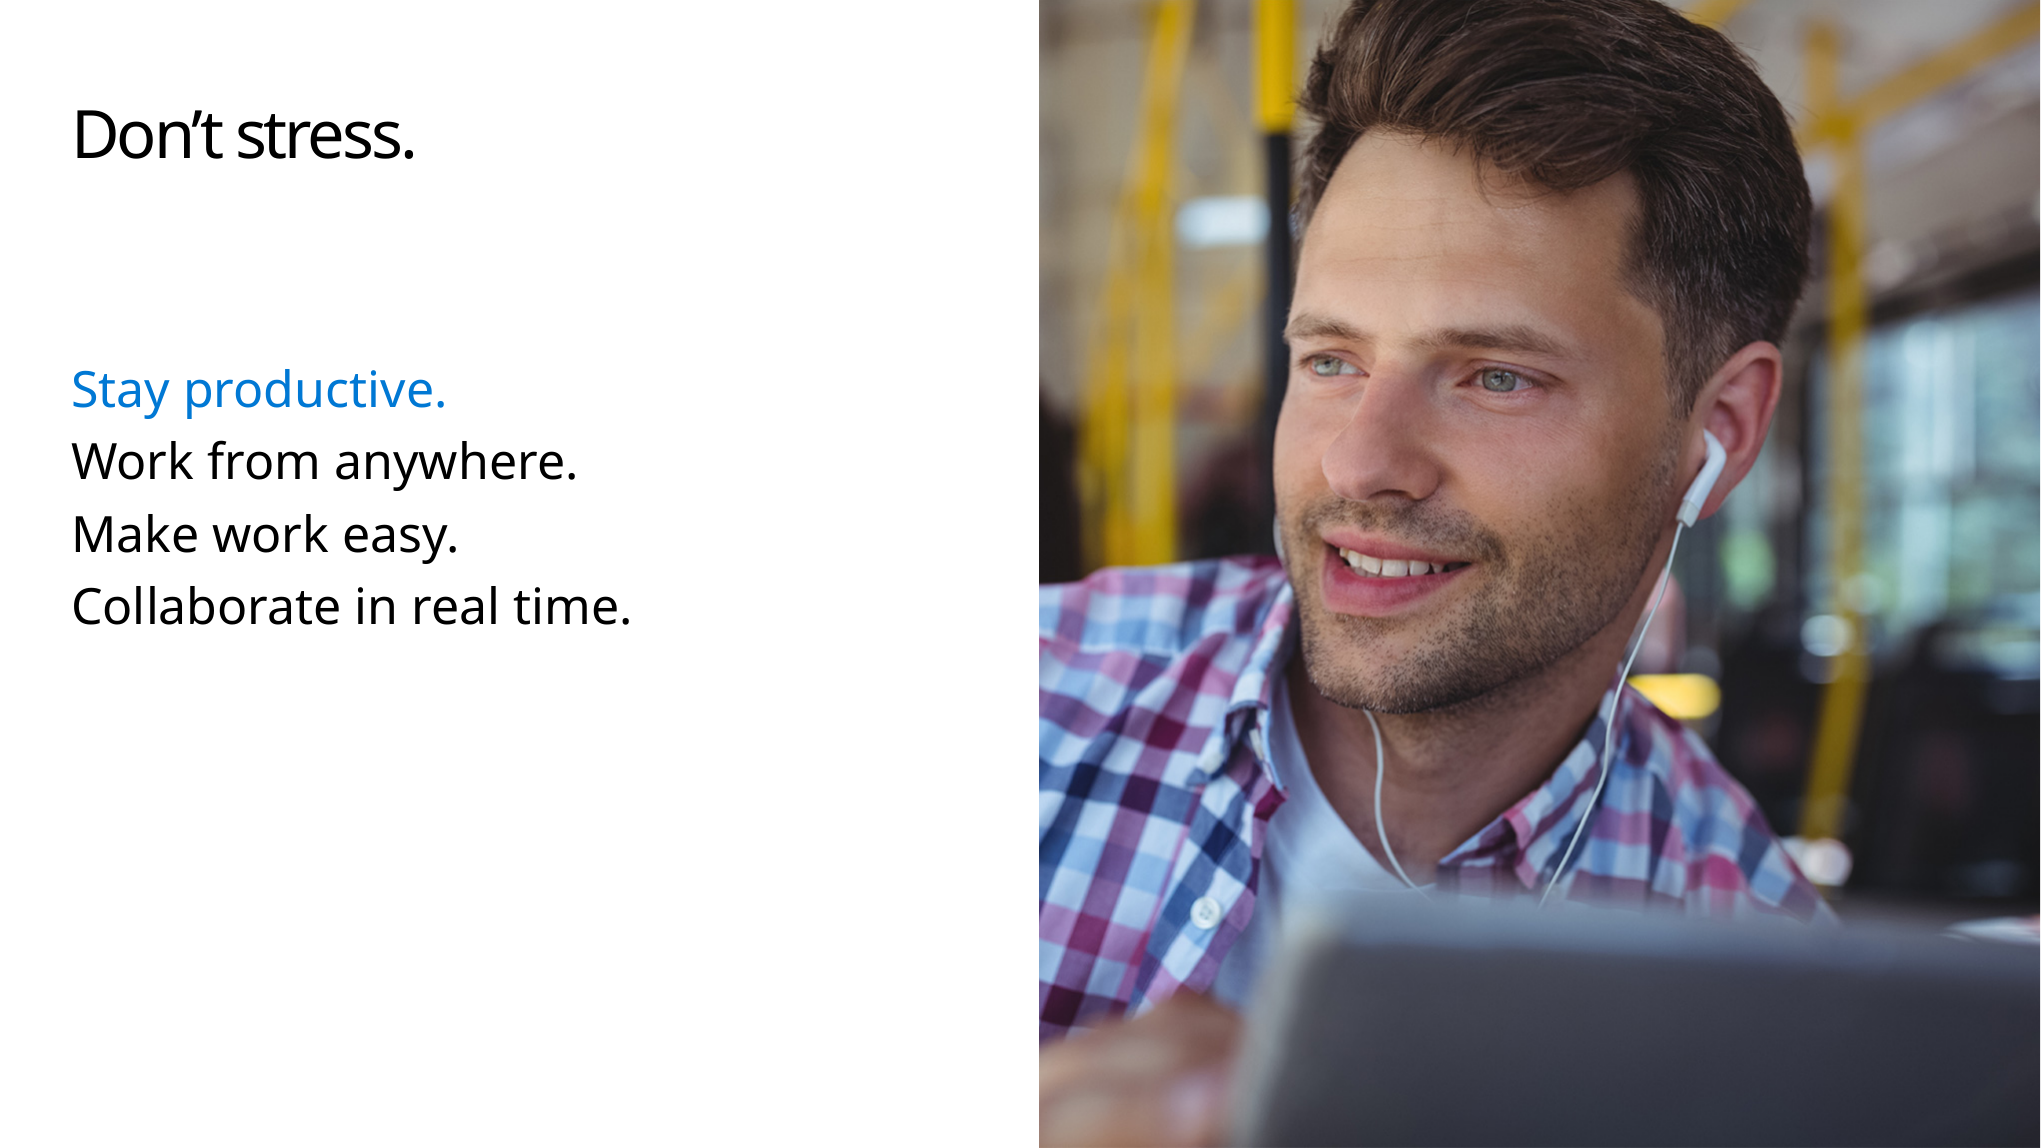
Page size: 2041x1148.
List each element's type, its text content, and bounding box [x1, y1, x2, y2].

picture [1038, 0, 2041, 1148]
list Stay productive. Work from anywhere. Make work easy. Collaborate in real time. [71, 357, 1001, 711]
title Don’t stress. [71, 73, 1001, 201]
